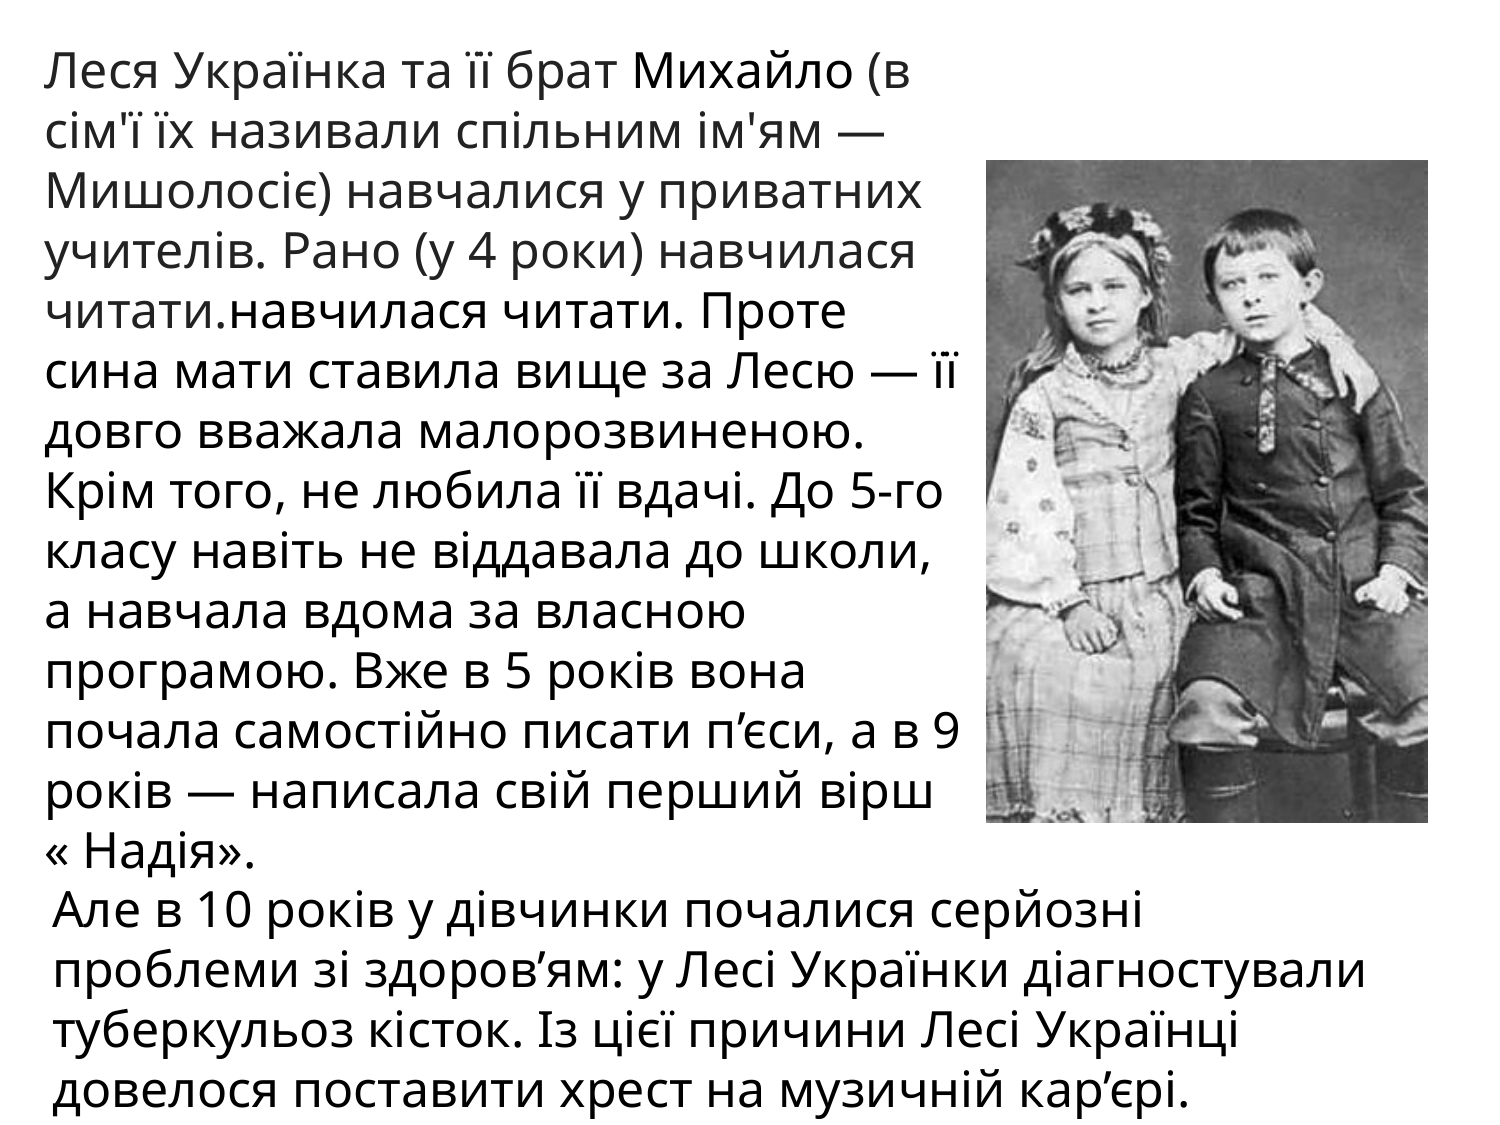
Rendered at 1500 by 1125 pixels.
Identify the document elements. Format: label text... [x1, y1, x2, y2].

picture [985, 160, 1428, 823]
list Леся Українка та її брат Михайло (в сім'ї їх називали спільним ім'ям — Мишолосіє) навчалися у приватних учителів. Рано (у 4 роки) навчилася читати.навчилася читати. Проте сина мати ставила вище за Лесю — її довго вважала малорозвиненою. Крім того, не любила її вдачі. До 5-го класу навіть не віддавала до школи, а навчала вдома за власною програмою. Вже в 5 років вона почала самостійно писати п’єси, а в 9 років — написала свій перший вірш « Надія». [29, 30, 987, 1083]
text_box Але в 10 років у дівчинки почалися серйозні проблеми зі здоров’ям: у Лесі Українки діагностували туберкульоз кісток. Із цієї причини Лесі Українці довелося поставити хрест на музичній кар’єрі. [37, 869, 1412, 1125]
